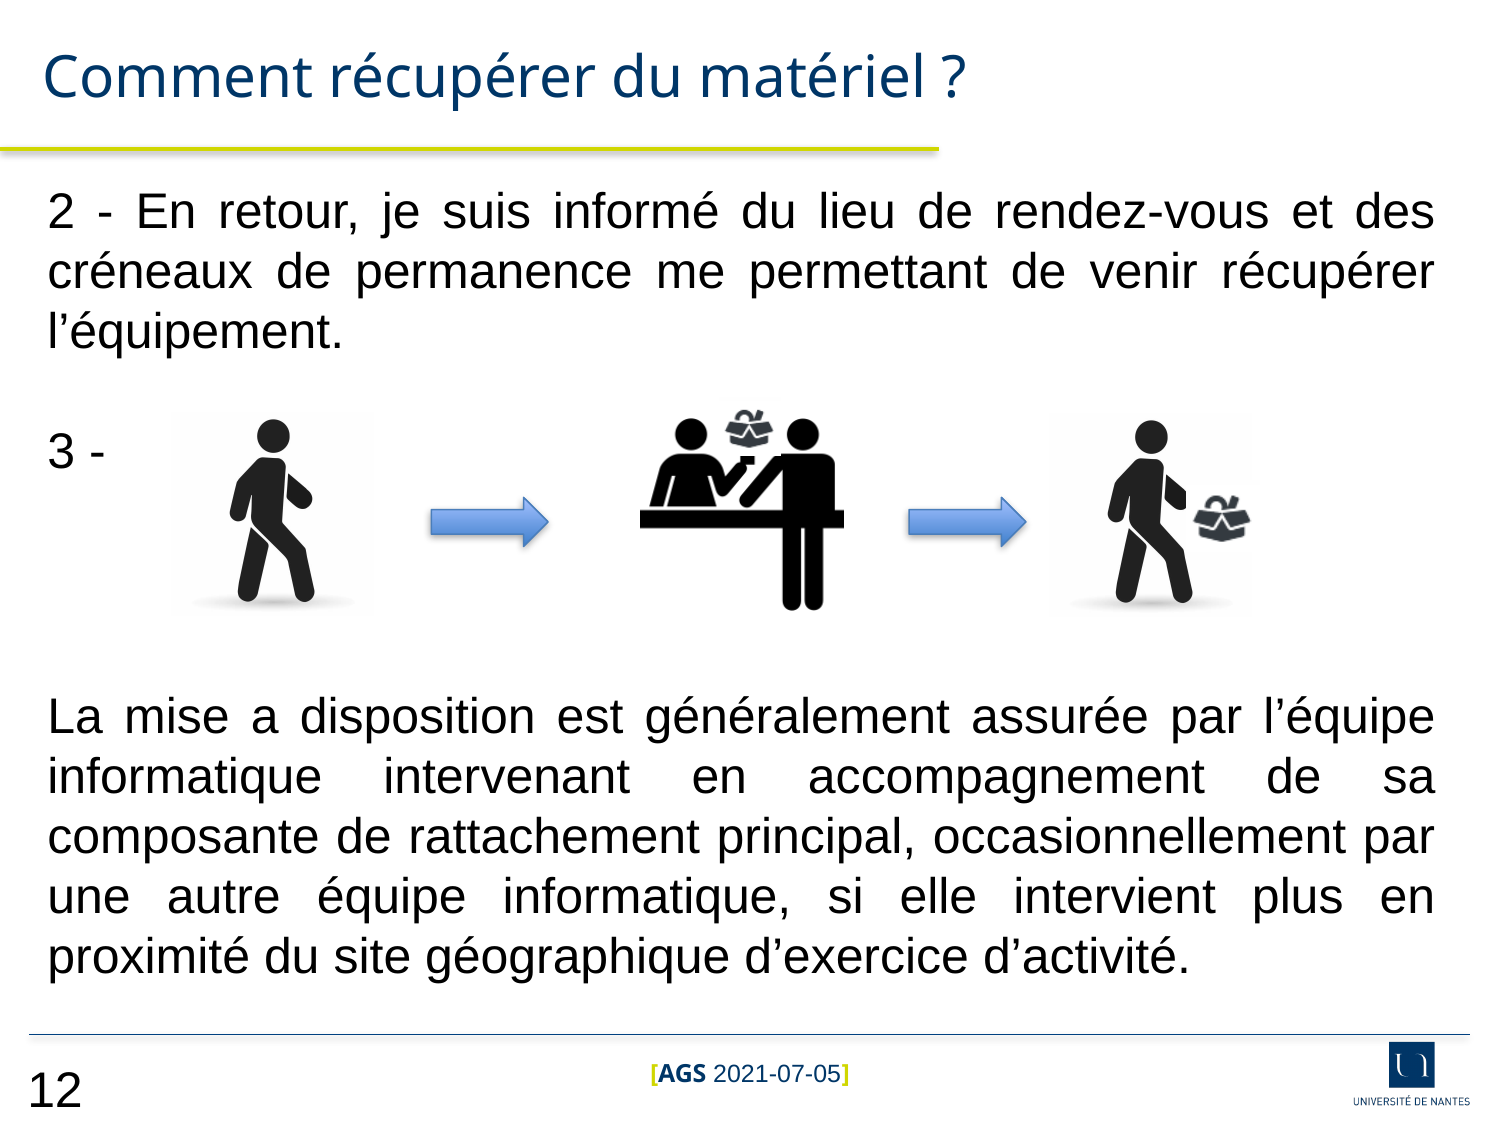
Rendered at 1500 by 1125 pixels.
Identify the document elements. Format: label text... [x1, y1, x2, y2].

text_box [908, 496, 1027, 548]
list Comment récupérer du matériel ? [27, 0, 1348, 149]
text_box [430, 496, 549, 548]
text_box 2 - En retour, je suis informé du lieu de rendez-vous et des créneaux de permanence me permettant de venir récupérer l’équipement. 3 - La mise a disposition est généralement assurée par l’équipe informatique intervenant en accompagnement de sa composante de rattachement principal, occasionnellement par une autre équipe informatique, si elle intervient plus en proximité du site géographique d’exercice d’activité. [32, 171, 1451, 991]
picture [1048, 413, 1261, 617]
picture [170, 412, 375, 616]
text_box [AGS 2021-07-05] [0, 1042, 1500, 1103]
picture [639, 396, 844, 617]
